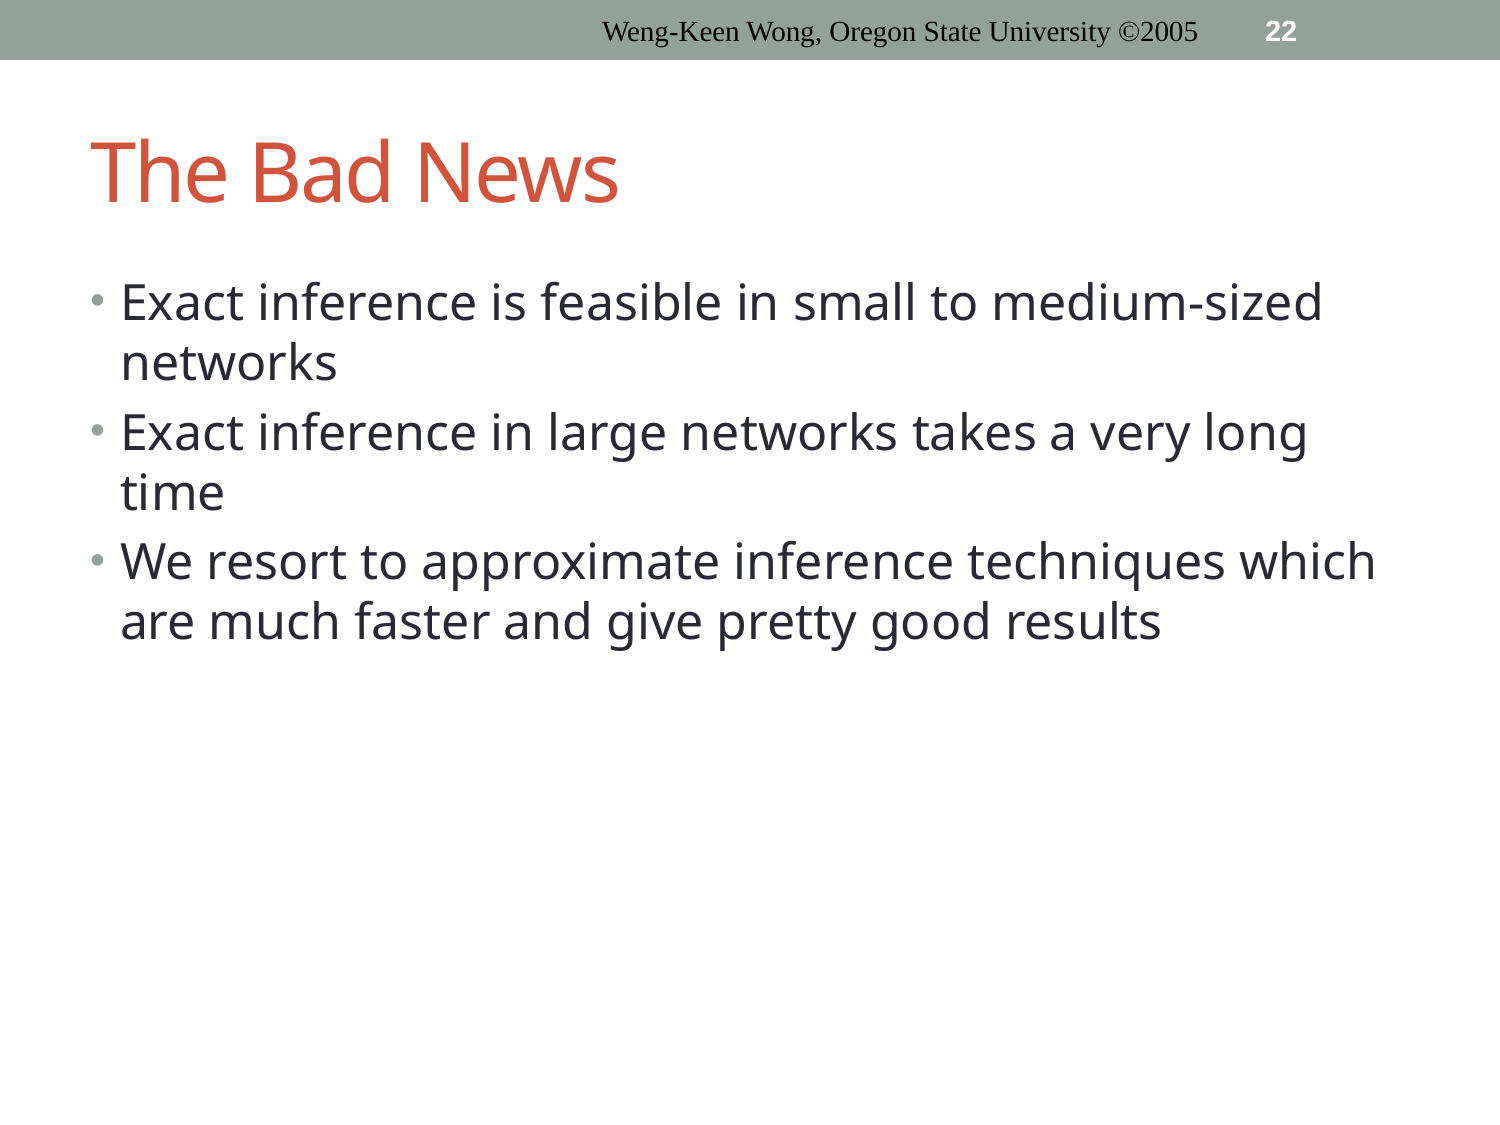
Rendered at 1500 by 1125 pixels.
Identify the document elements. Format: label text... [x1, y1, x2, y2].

slide_number 22 [1250, 3, 1425, 57]
list Exact inference is feasible in small to medium-sized networks Exact inference in large networks takes a very long time We resort to approximate inference techniques which are much faster and give pretty good results [75, 262, 1425, 1063]
footer Weng-Keen Wong, Oregon State University ©2005 [562, 3, 1238, 57]
title The Bad News [75, 87, 1425, 250]
